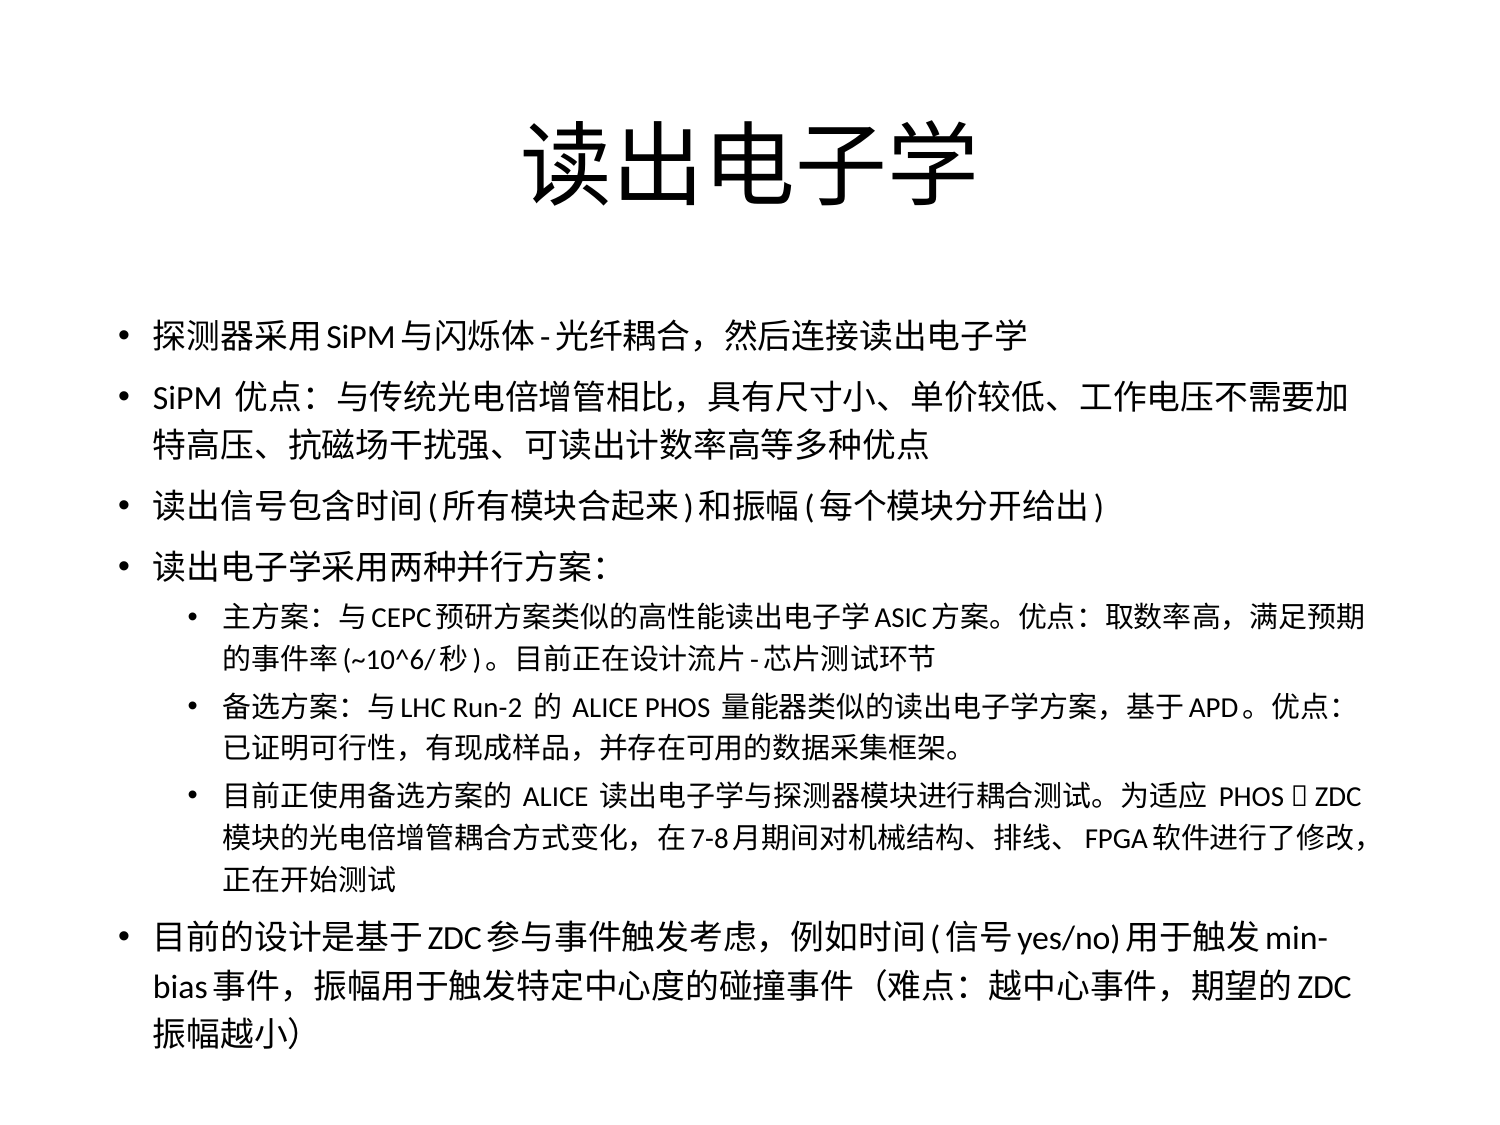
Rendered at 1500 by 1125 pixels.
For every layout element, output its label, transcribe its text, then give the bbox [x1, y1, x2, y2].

title 读出电子学 [103, 59, 1397, 278]
list 探测器采用SiPM与闪烁体-光纤耦合，然后连接读出电子学 SiPM 优点：与传统光电倍增管相比，具有尺寸小、单价较低、工作电压不需要加特高压、抗磁场干扰强、可读出计数率高等多种优点 读出信号包含时间(所有模块合起来)和振幅(每个模块分开给出) 读出电子学采用两种并行方案： 主方案：与CEPC预研方案类似的高性能读出电子学ASIC方案。优点：取数率高，满足预期的事件率(~10^6/秒)。目前正在设计流片-芯片测试环节 备选方案：与LHC Run-2 的 ALICE PHOS 量能器类似的读出电子学方案，基于APD。优点：已证明可行性，有现成样品，并存在可用的数据采集框架。 目前正使用备选方案的 ALICE 读出电子学与探测器模块进行耦合测试。为适应 PHOS  ZDC 模块的光电倍增管耦合方式变化，在7-8月期间对机械结构、排线、FPGA软件进行了修改，正在开始测试 目前的设计是基于ZDC参与事件触发考虑，例如时间(信号yes/no)用于触发min-bias事件，振幅用于触发特定中心度的碰撞事件（难点：越中心事件，期望的ZDC振幅越小） [103, 299, 1397, 1063]
